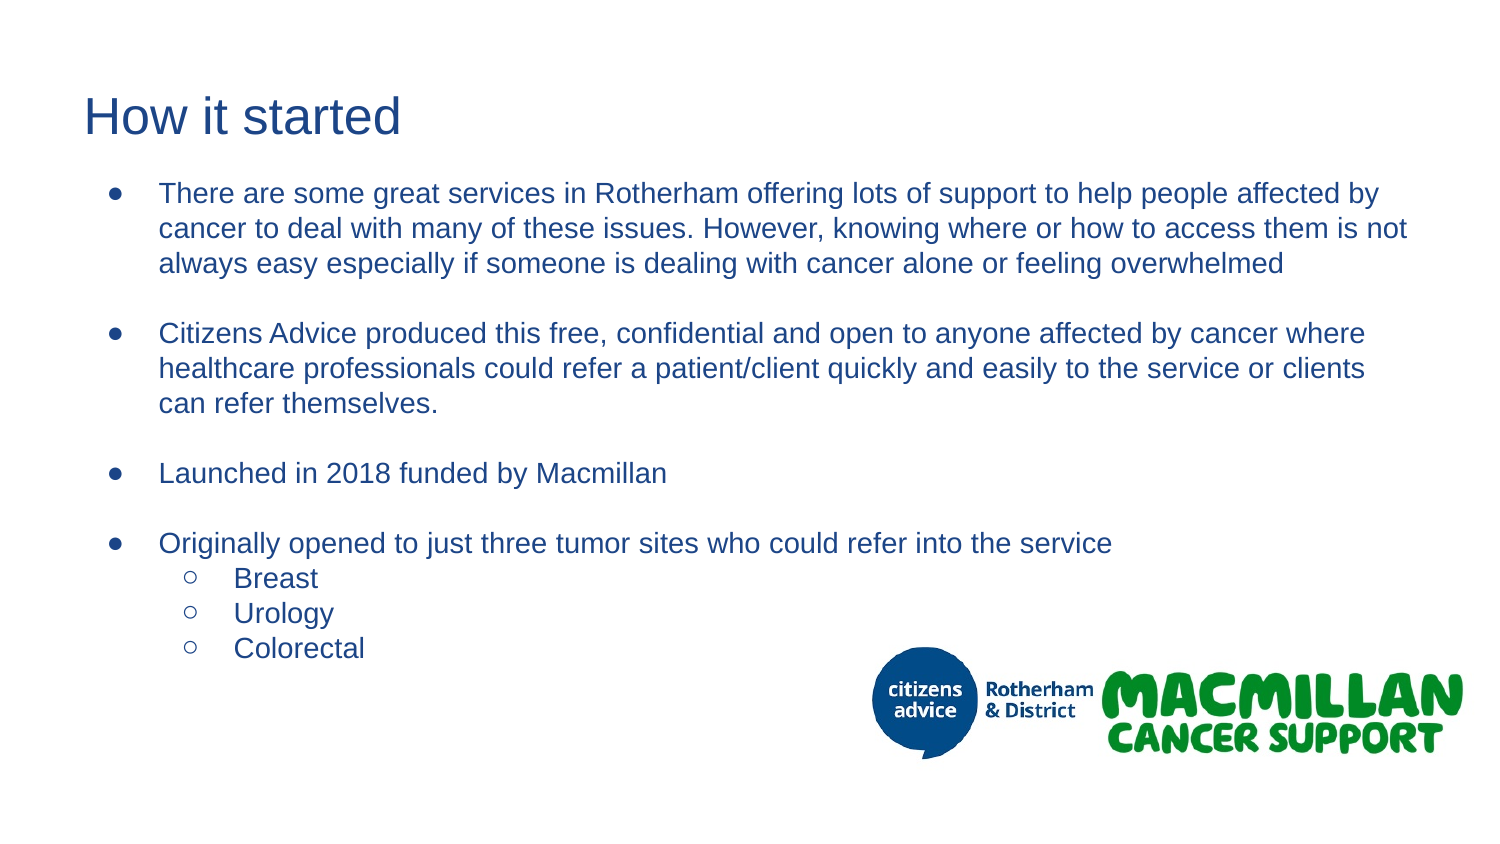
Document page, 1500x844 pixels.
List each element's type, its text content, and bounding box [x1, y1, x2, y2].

text_box There are some great services in Rotherham offering lots of support to help people affected by cancer to deal with many of these issues. However, knowing where or how to access them is not always easy especially if someone is dealing with cancer alone or feeling overwhelmed Citizens Advice produced this free, confidential and open to anyone affected by cancer where healthcare professionals could refer a patient/client quickly and easily to the service or clients can refer themselves. Launched in 2018 funded by Macmillan Originally opened to just three tumor sites who could refer into the service Breast Urology Colorectal [68, 159, 1432, 680]
title How it started [68, 40, 872, 159]
picture [871, 614, 1482, 824]
